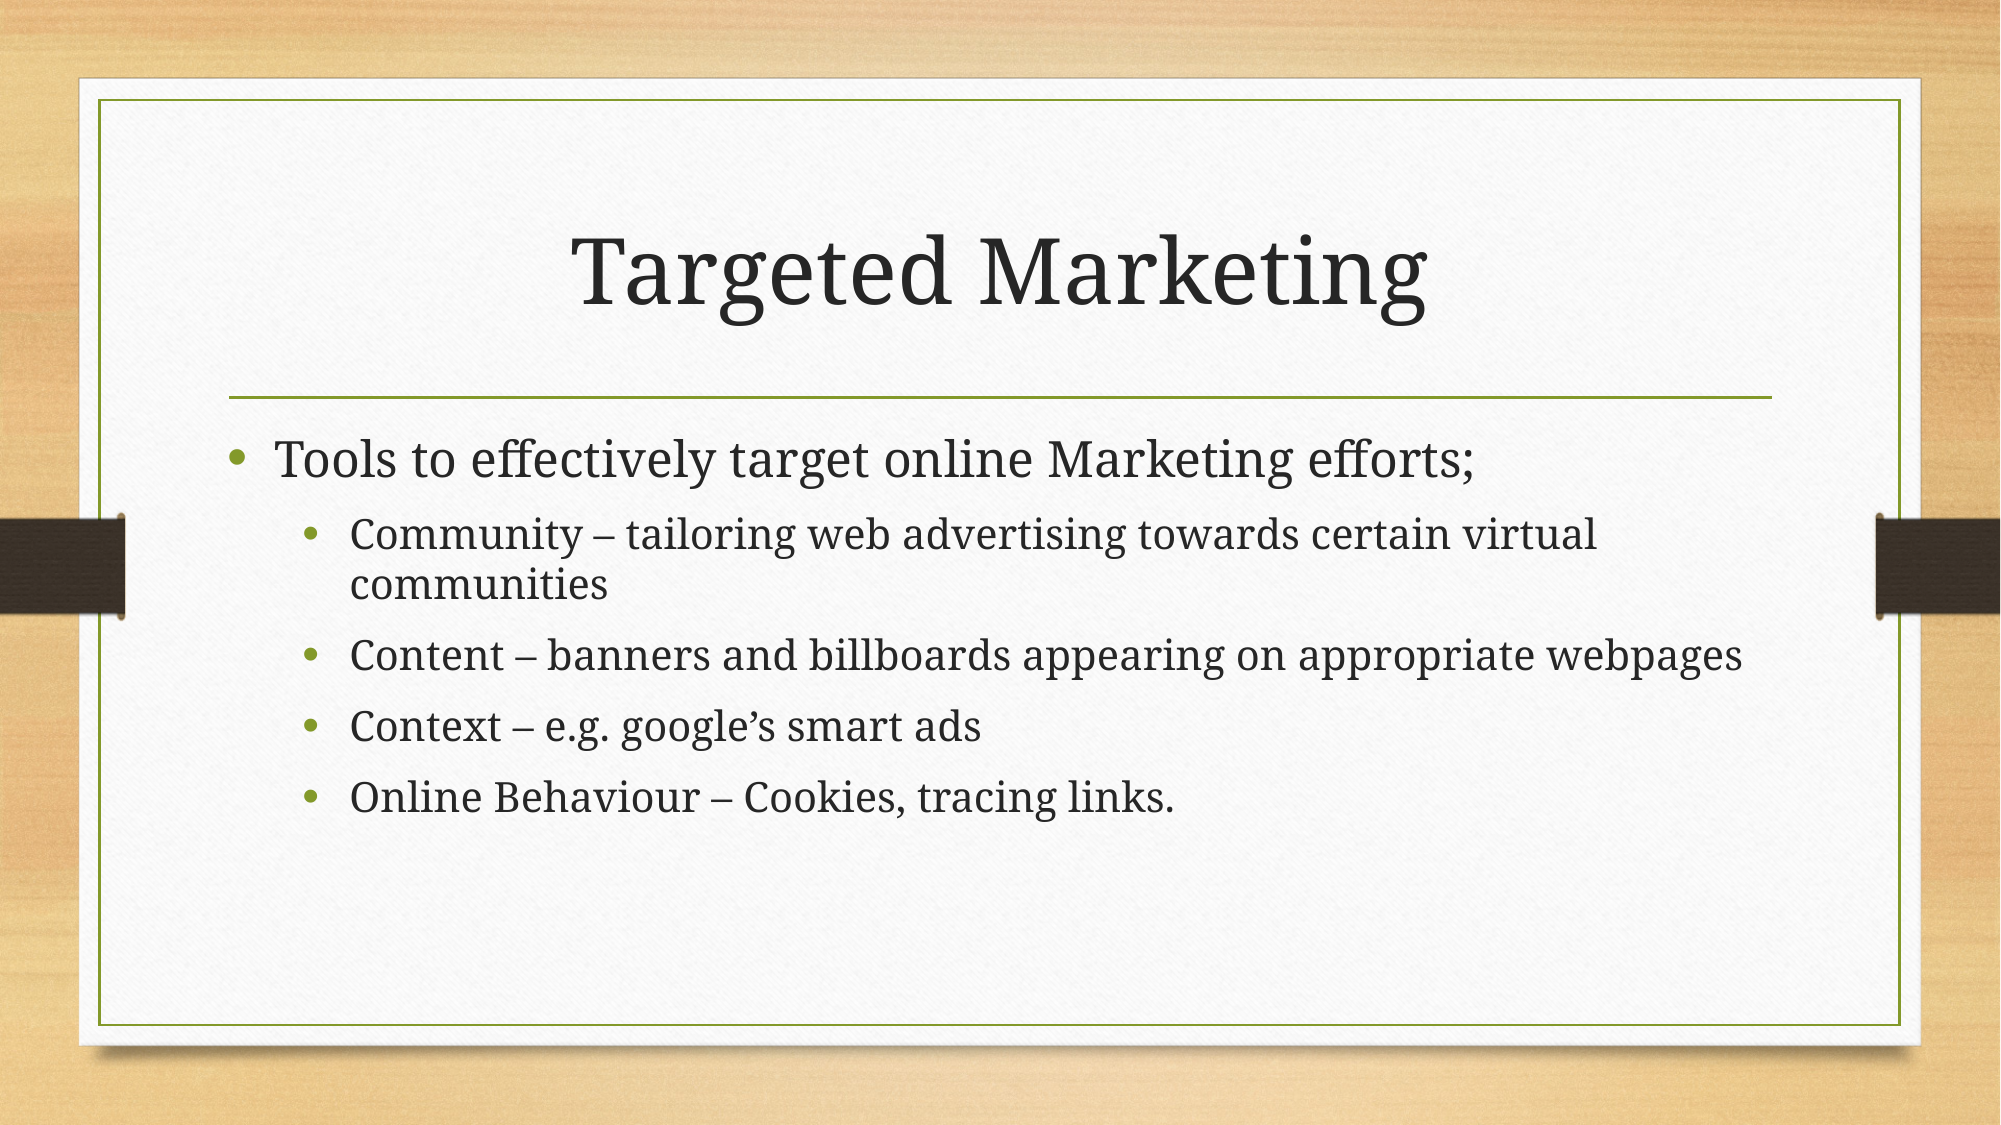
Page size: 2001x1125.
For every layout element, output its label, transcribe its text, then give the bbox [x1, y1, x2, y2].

title Targeted Marketing [212, 161, 1788, 375]
picture [0, 0, 2001, 1125]
list Tools to effectively target online Marketing efforts; Community – tailoring web advertising towards certain virtual communities Content – banners and billboards appearing on appropriate webpages Context – e.g. google’s smart ads Online Behaviour – Cookies, tracing links. [212, 419, 1788, 964]
